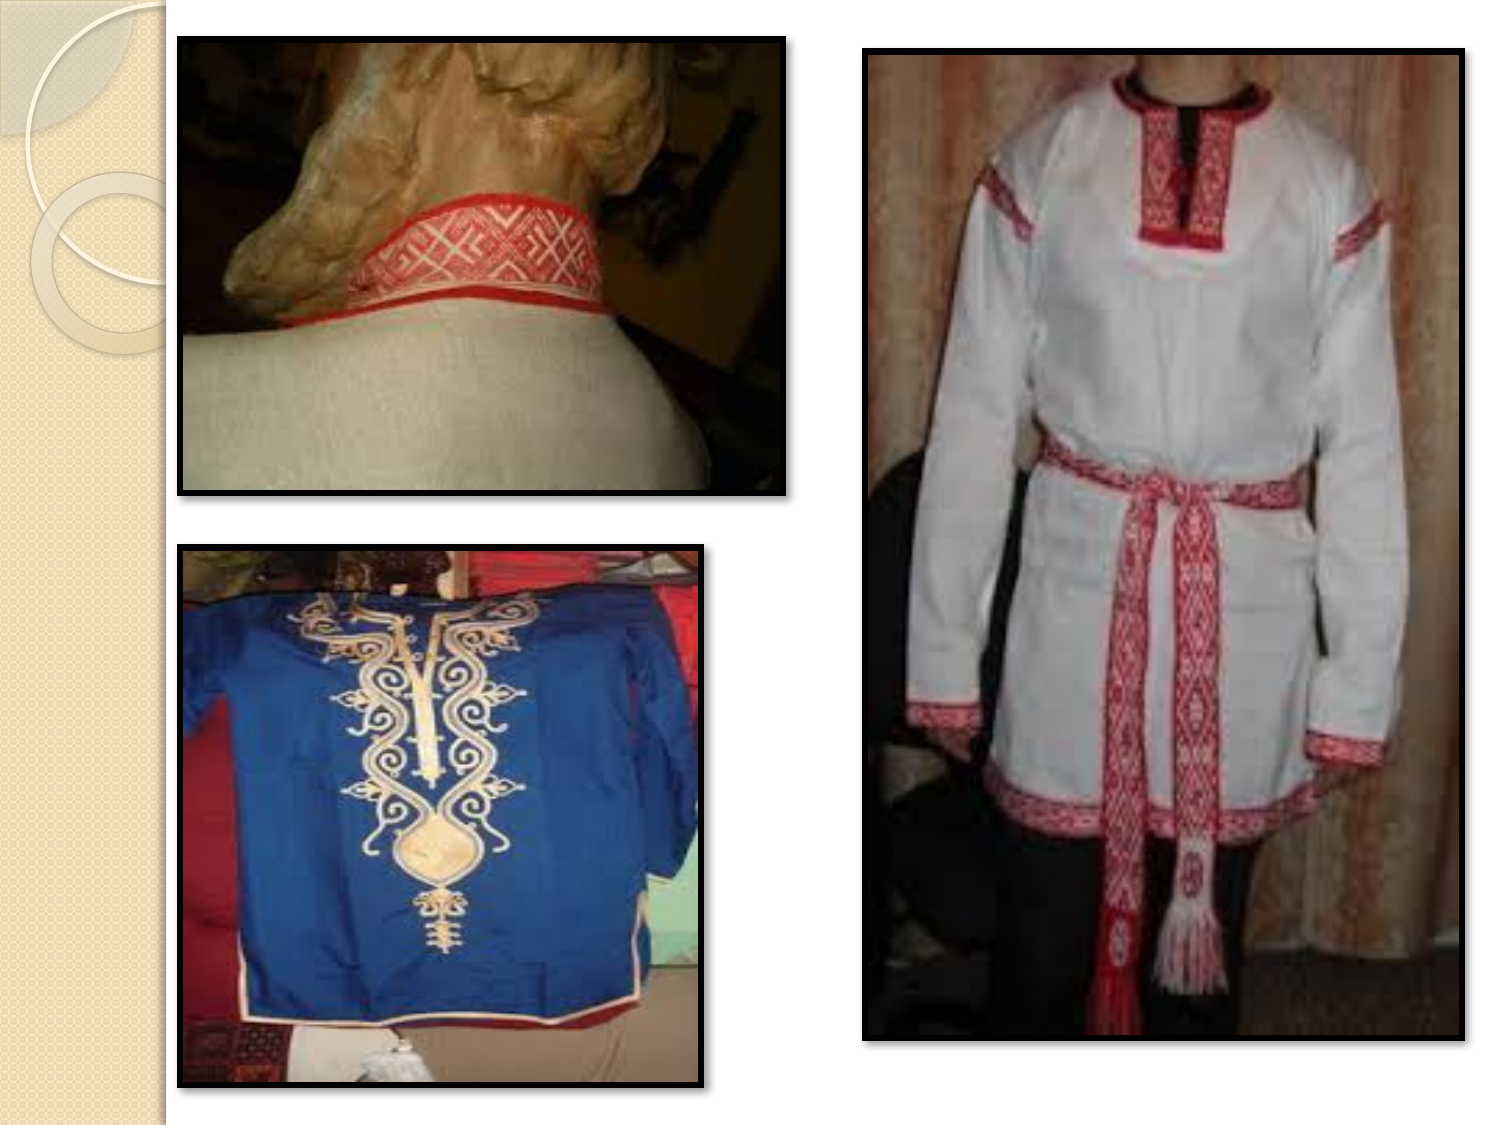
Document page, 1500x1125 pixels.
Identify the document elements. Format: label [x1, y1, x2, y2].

picture [182, 42, 780, 490]
list [867, 54, 1459, 1036]
picture [182, 550, 699, 1083]
